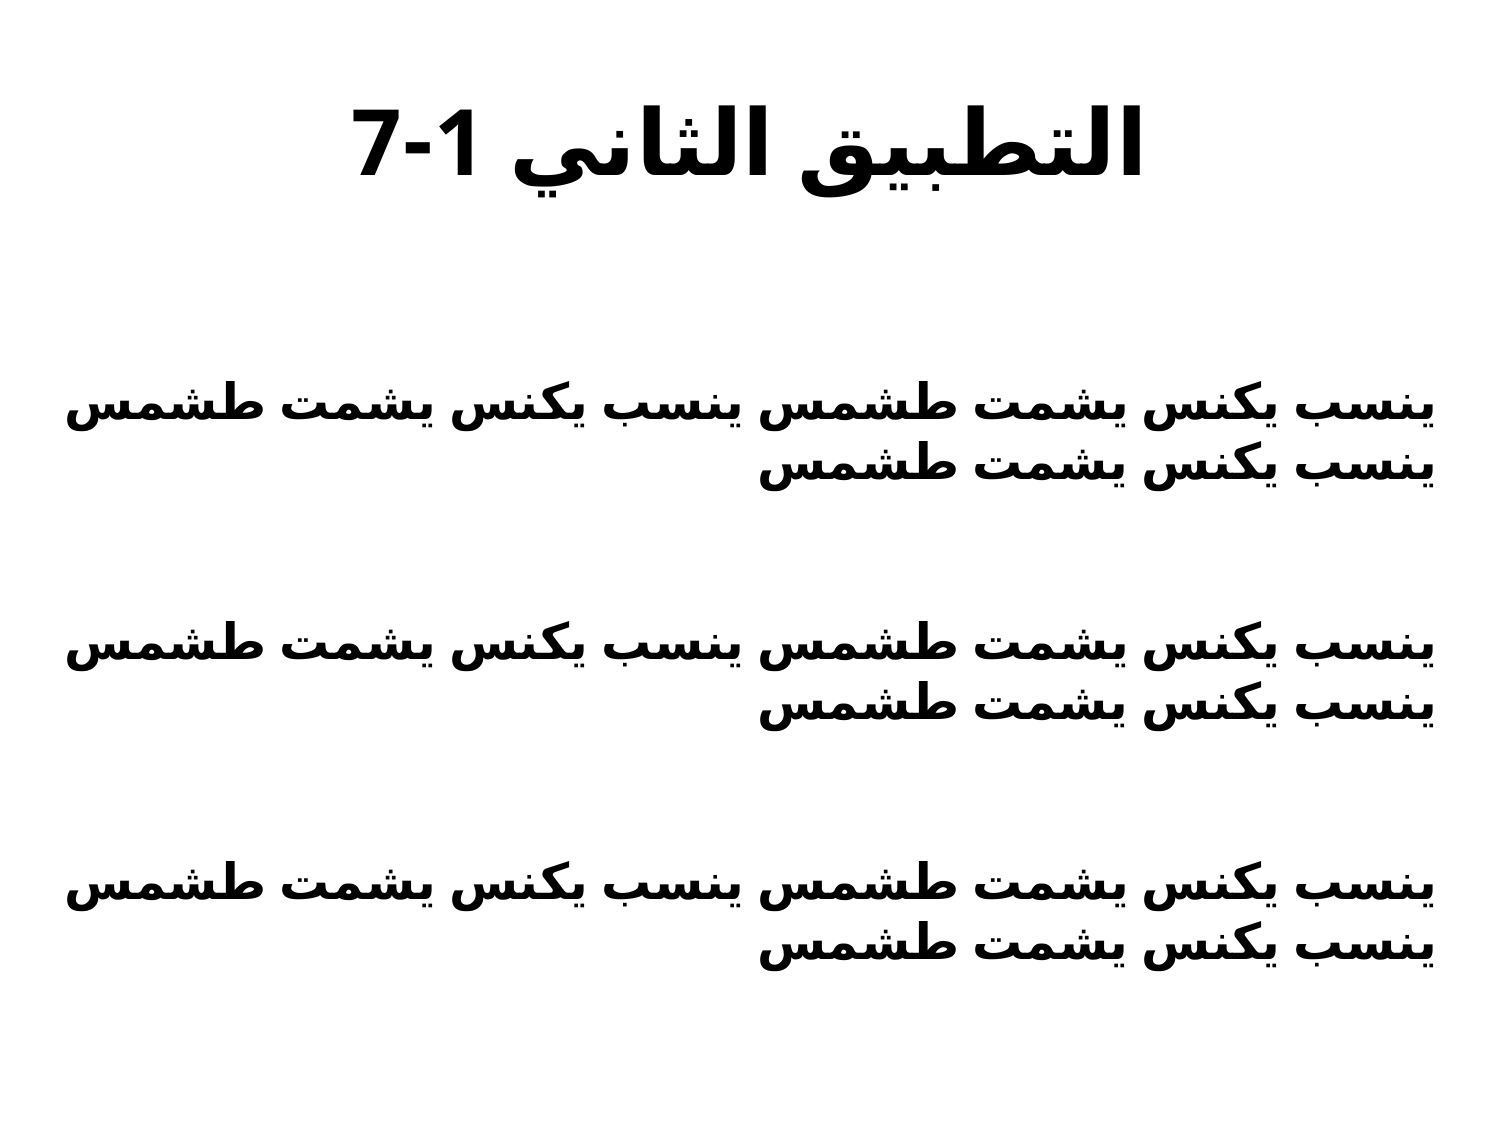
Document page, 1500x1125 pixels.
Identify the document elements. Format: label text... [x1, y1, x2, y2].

list ينسب يكنس يشمت طشمس ينسب يكنس يشمت طشمس ينسب يكنس يشمت طشمس ينسب يكنس يشمت طشمس ينسب يكنس يشمت طشمس ينسب يكنس يشمت طشمس ينسب يكنس يشمت طشمس ينسب يكنس يشمت طشمس ينسب يكنس يشمت طشمس [17, 361, 1466, 882]
title التطبيق الثاني 1-7 [75, 45, 1425, 233]
